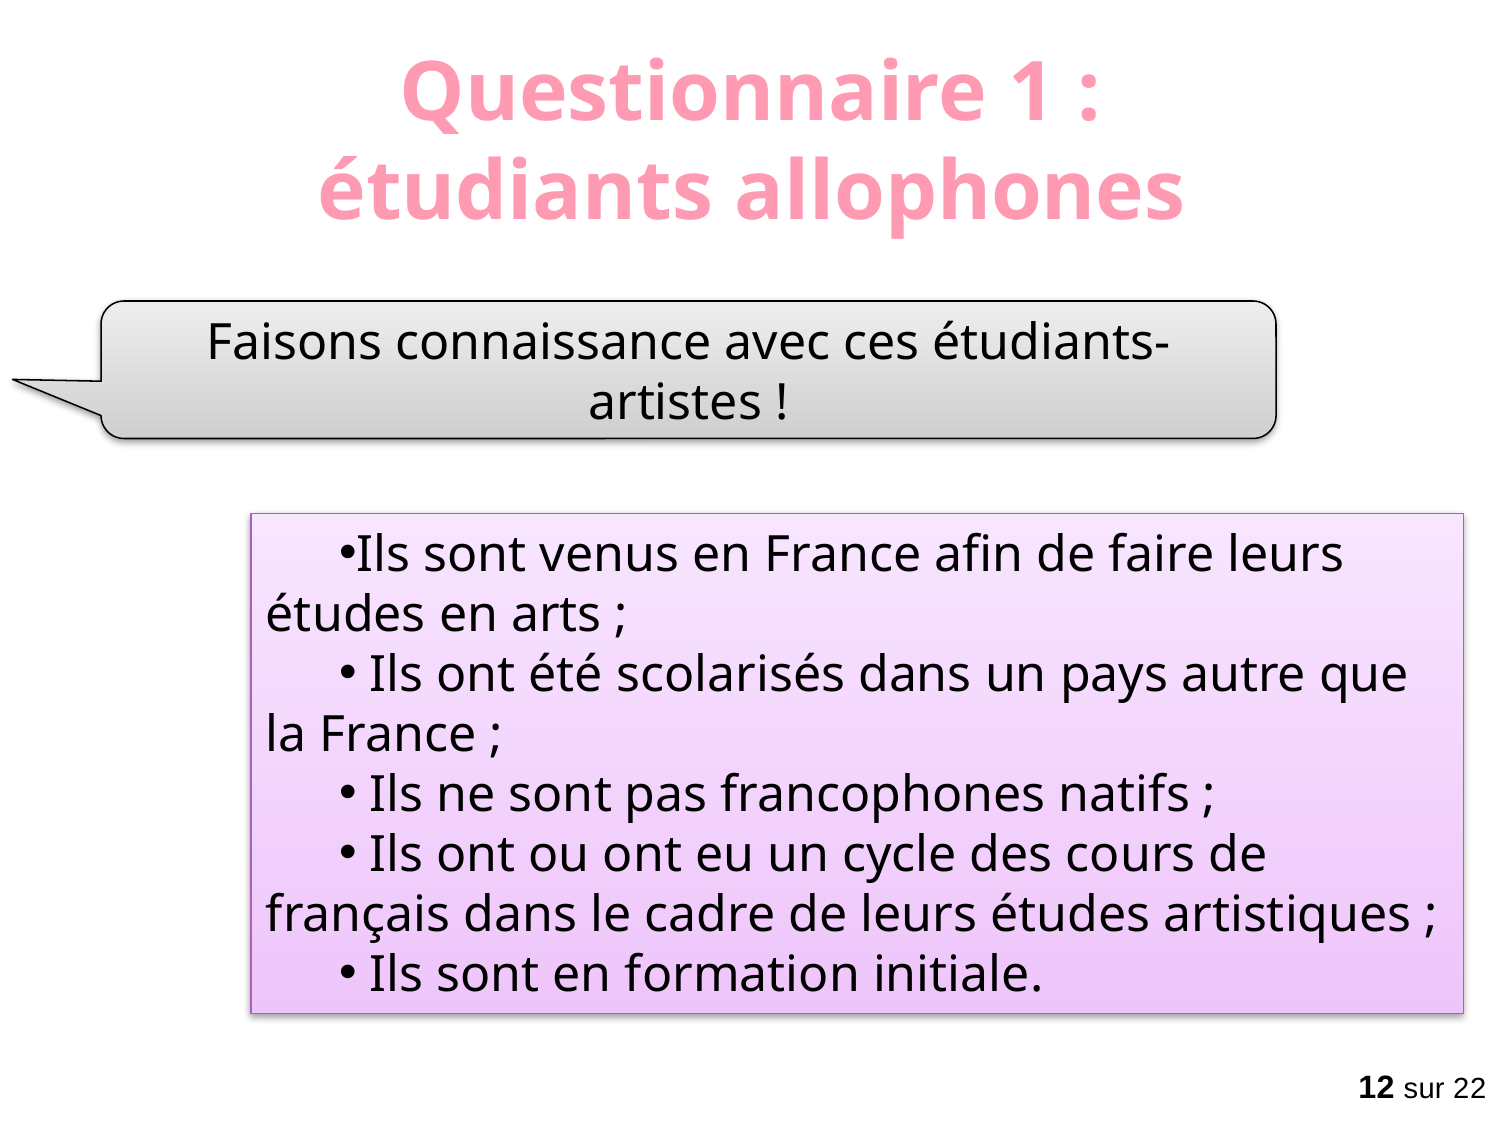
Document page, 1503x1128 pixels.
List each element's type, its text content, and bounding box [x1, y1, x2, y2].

text_box Faisons connaissance avec ces étudiants-artistes ! [11, 300, 1277, 440]
slide_number 12 sur 22 [1352, 1066, 1497, 1106]
title Questionnaire 1 : étudiants allophones [0, 36, 1503, 237]
text_box Ils sont venus en France afin de faire leurs études en arts ; Ils ont été scolarisés dans un pays autre que la France ; Ils ne sont pas francophones natifs ; Ils ont ou ont eu un cycle des cours de français dans le cadre de leurs études artistiques ; Ils sont en formation initiale. [250, 513, 1464, 1014]
